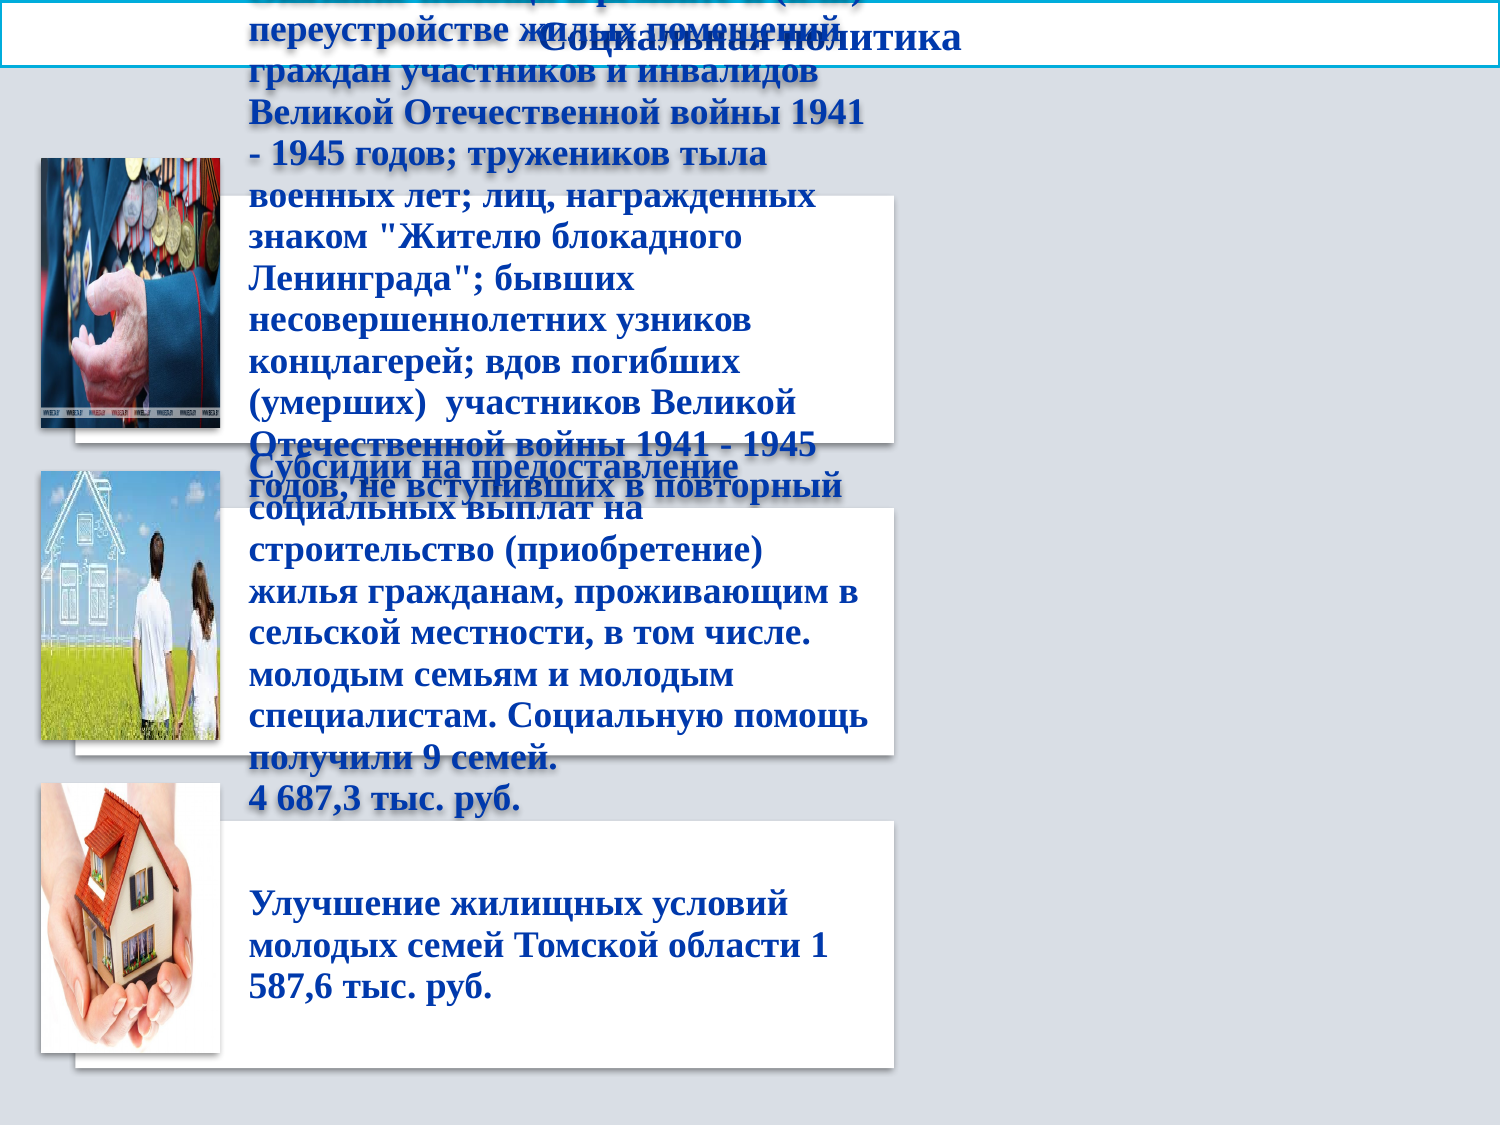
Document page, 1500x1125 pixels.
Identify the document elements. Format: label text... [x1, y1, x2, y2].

text_box Социальная политика [0, 0, 1500, 68]
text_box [40, 101, 1483, 1125]
